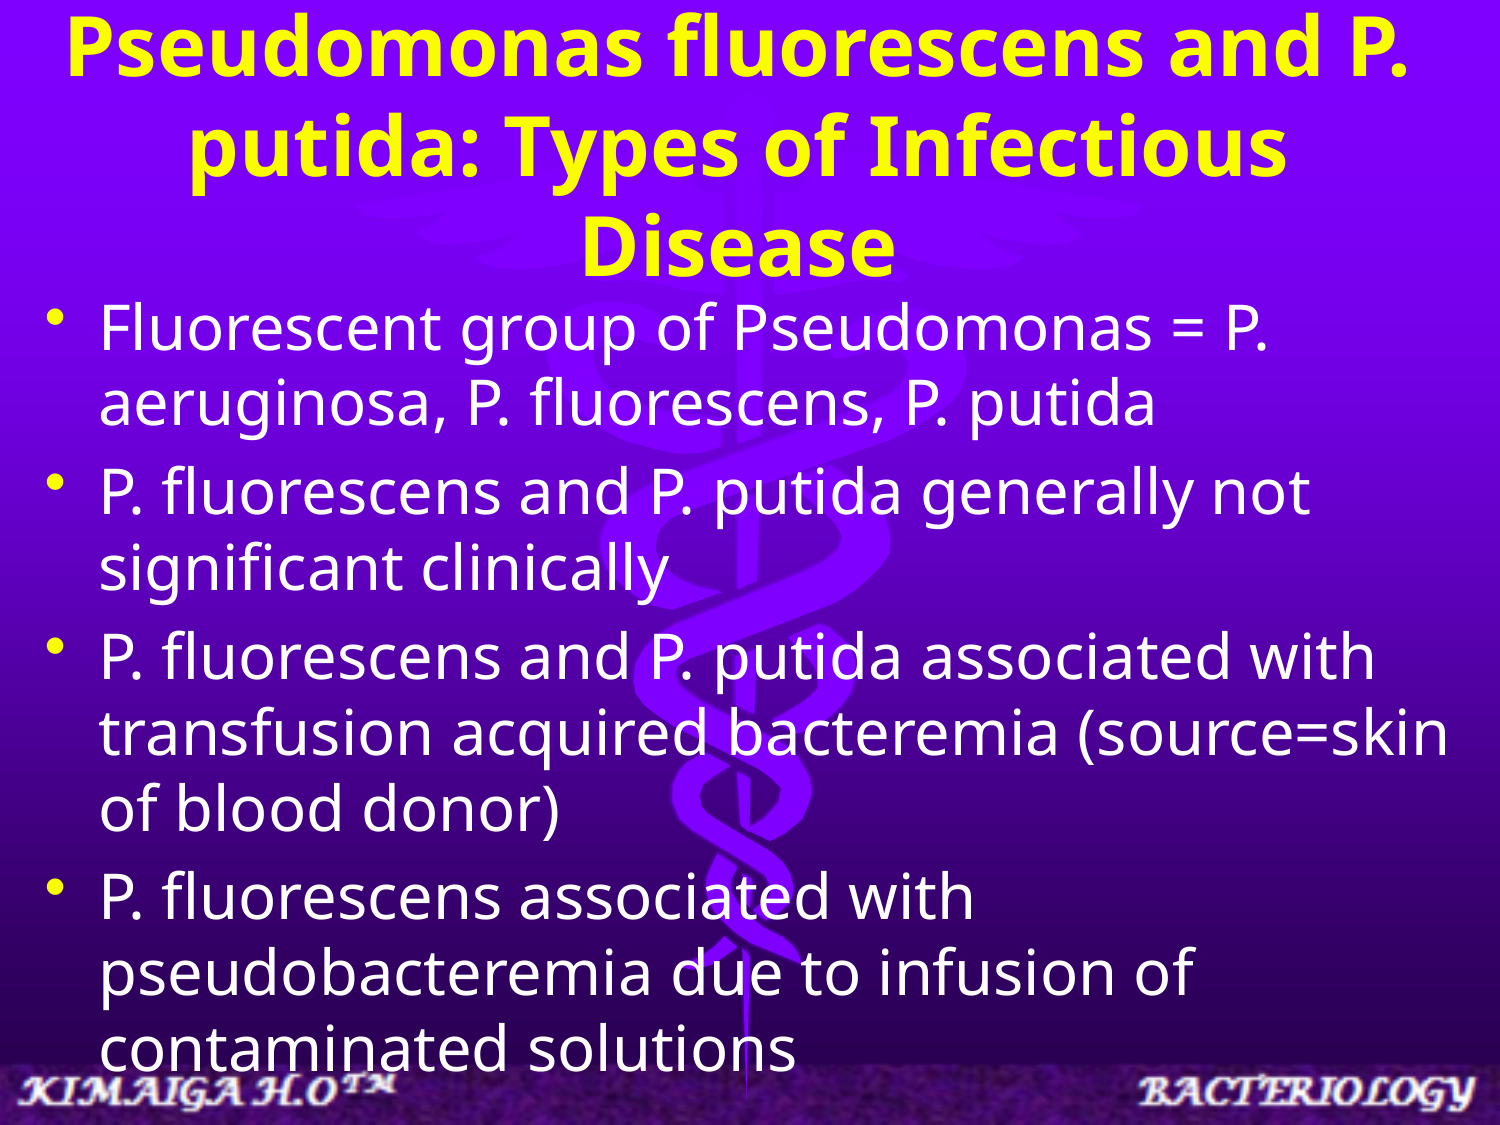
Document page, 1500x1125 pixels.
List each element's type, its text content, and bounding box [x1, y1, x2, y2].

title Pseudomonas fluorescens and P. putida: Types of Infectious Disease [41, 42, 1436, 244]
picture [0, 0, 1500, 1125]
list Fluorescent group of Pseudomonas = P. aeruginosa, P. fluorescens, P. putida P. fluorescens and P. putida generally not significant clinically P. fluorescens and P. putida associated with transfusion acquired bacteremia (source=skin of blood donor) P. fluorescens associated with pseudobacteremia due to infusion of contaminated solutions [29, 278, 1475, 1100]
